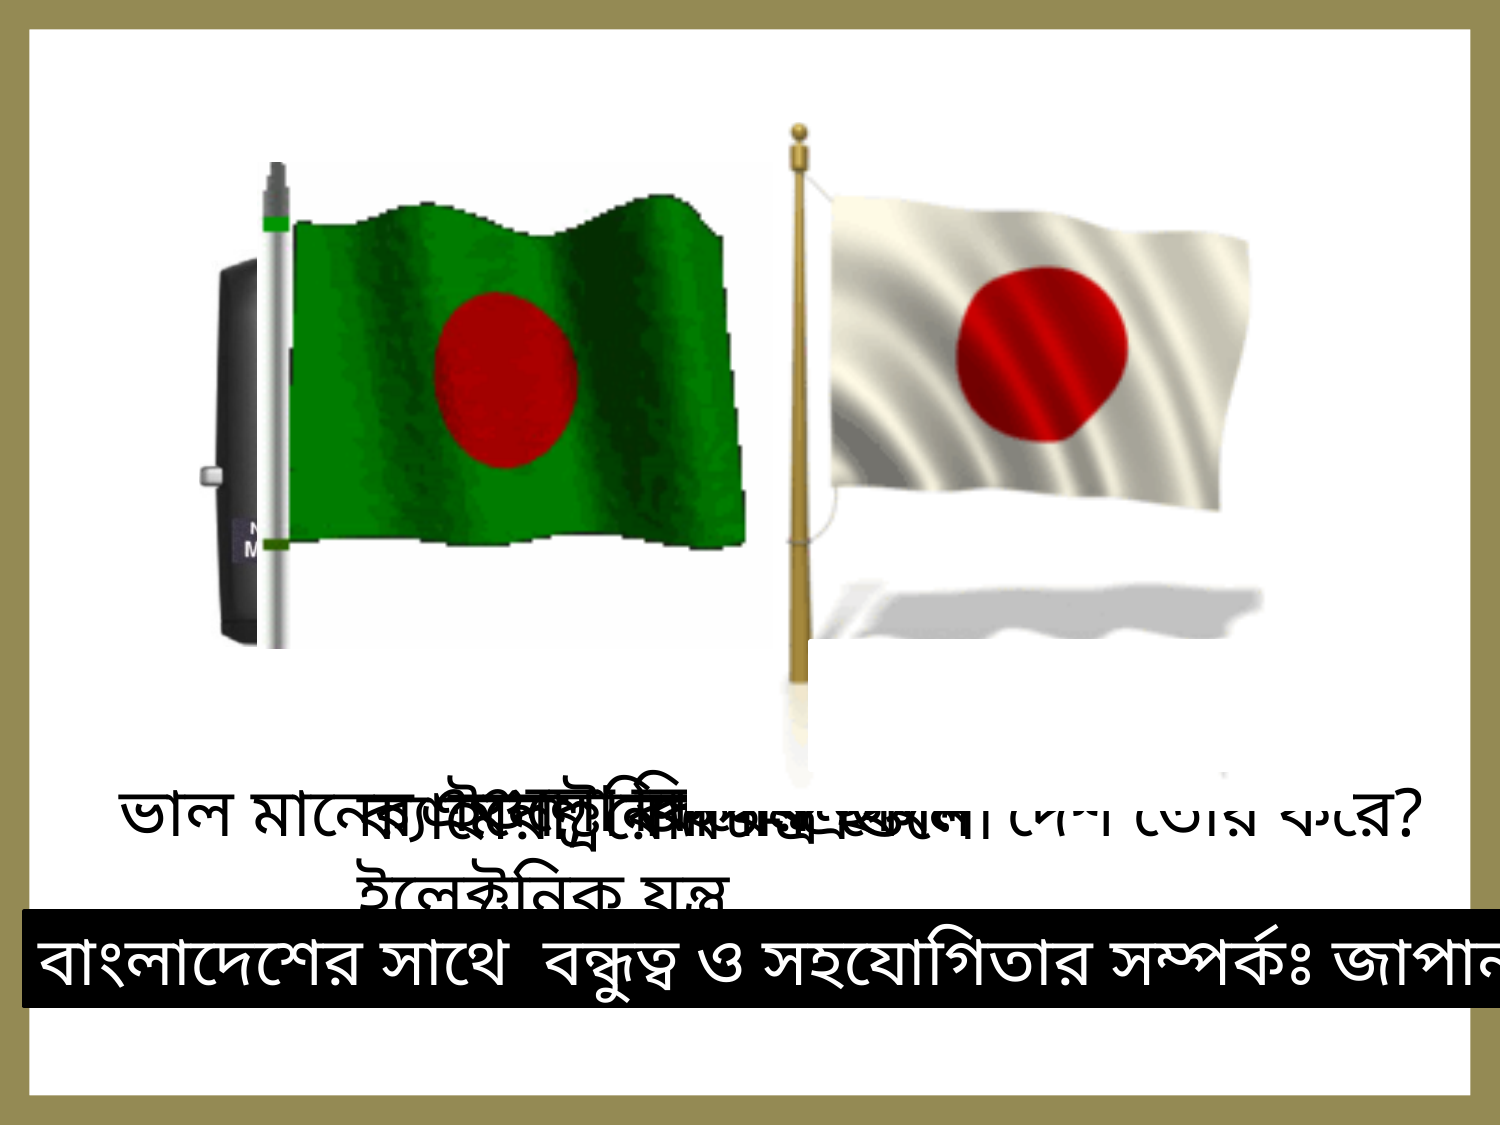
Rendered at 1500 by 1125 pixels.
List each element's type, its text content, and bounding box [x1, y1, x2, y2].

text_box বাংলাদেশের সাথে বন্ধুত্ব ও সহযোগিতার সম্পর্কঃ জাপান [22, 909, 1500, 1008]
picture [199, 162, 774, 649]
text_box এগুলো কিসের ছবি? [249, 757, 682, 852]
text_box ভাল মানের ইলেক্ট্রনিক যন্ত্র কোন দেশ তৈরি করে? [105, 762, 342, 858]
text_box ভাল মানের ইলেক্ট্রনিক যন্ত্র কোন দেশ তৈরি করে? [1200, 762, 1456, 858]
text_box ক্যামেরা, রোবট- এগুলো ইলেক্ট্রনিক যন্ত্র [342, 765, 1200, 941]
text_box [0, 0, 1500, 1125]
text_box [687, 121, 1353, 811]
